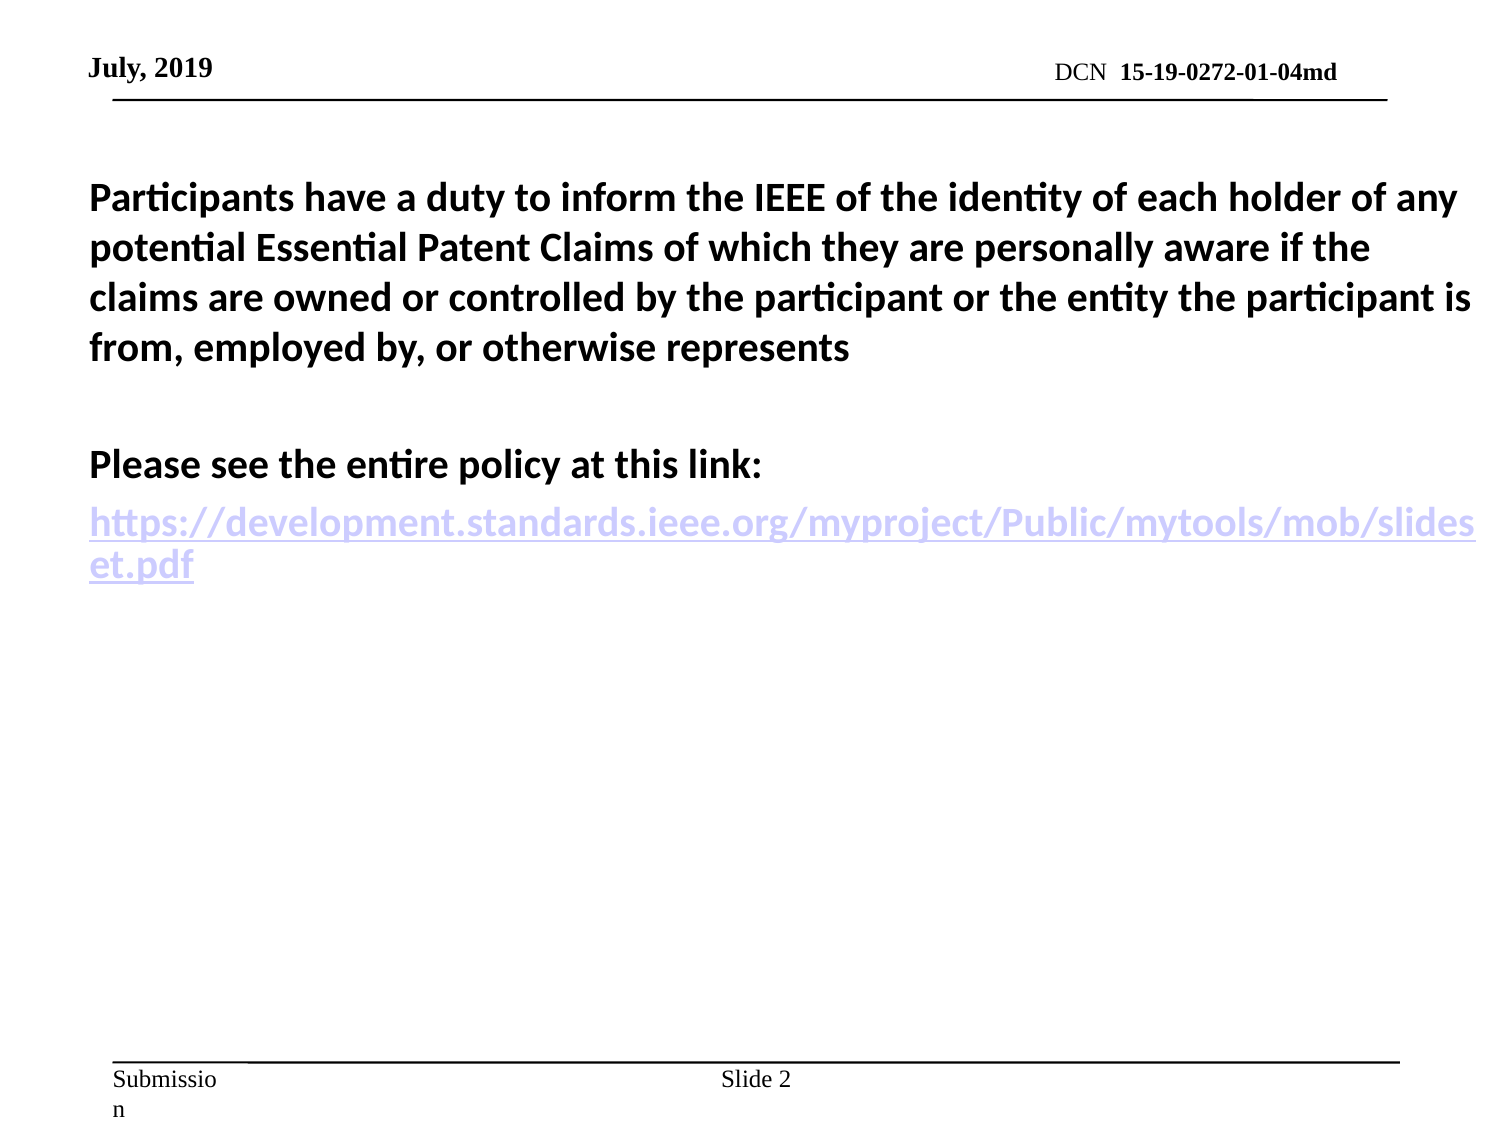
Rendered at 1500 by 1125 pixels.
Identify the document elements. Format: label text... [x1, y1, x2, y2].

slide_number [87, 48, 350, 84]
list Participants have a duty to inform the IEEE of the identity of each holder of any potential Essential Patent Claims of which they are personally aware if the claims are owned or controlled by the participant or the entity the participant is from, employed by, or otherwise represents Please see the entire policy at this link: https://development.standards.ieee.org/myproject/Public/mytools/mob/slideset.pdf [0, 162, 1500, 963]
slide_number Slide 2 [712, 1062, 800, 1093]
